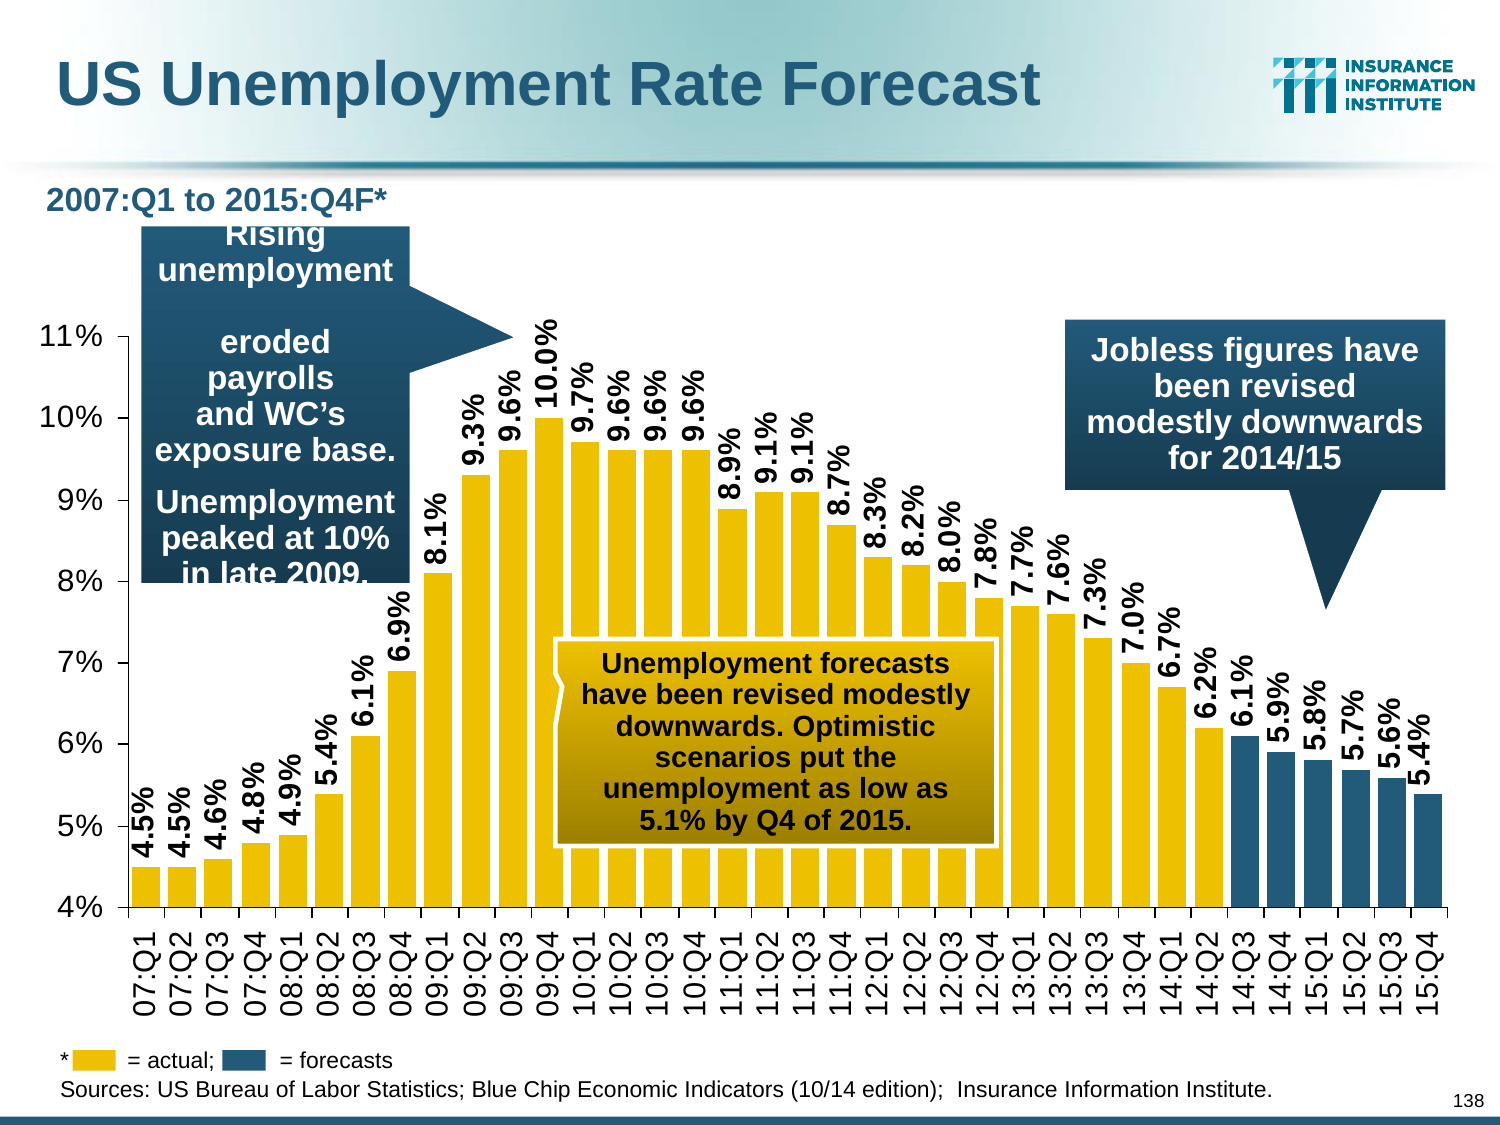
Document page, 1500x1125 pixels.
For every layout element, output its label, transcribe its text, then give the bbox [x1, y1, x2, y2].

title US Unemployment Rate Forecast [48, 14, 1264, 157]
slide_number 138 [1410, 1091, 1485, 1112]
text_box [72, 1050, 116, 1071]
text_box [25, 302, 1456, 1031]
text_box [222, 1050, 266, 1071]
text_box 2007:Q1 to 2015:Q4F* [46, 182, 1395, 219]
text_box * = actual; = forecasts Sources: US Bureau of Labor Statistics; Blue Chip Economic Indicators (10/14 edition); Insurance Information Institute. [0, 1050, 1395, 1125]
picture [0, 0, 1500, 189]
text_box Rising unemployment eroded payrolls and WC’s exposure base. Unemployment peaked at 10% in late 2009. [138, 224, 446, 301]
